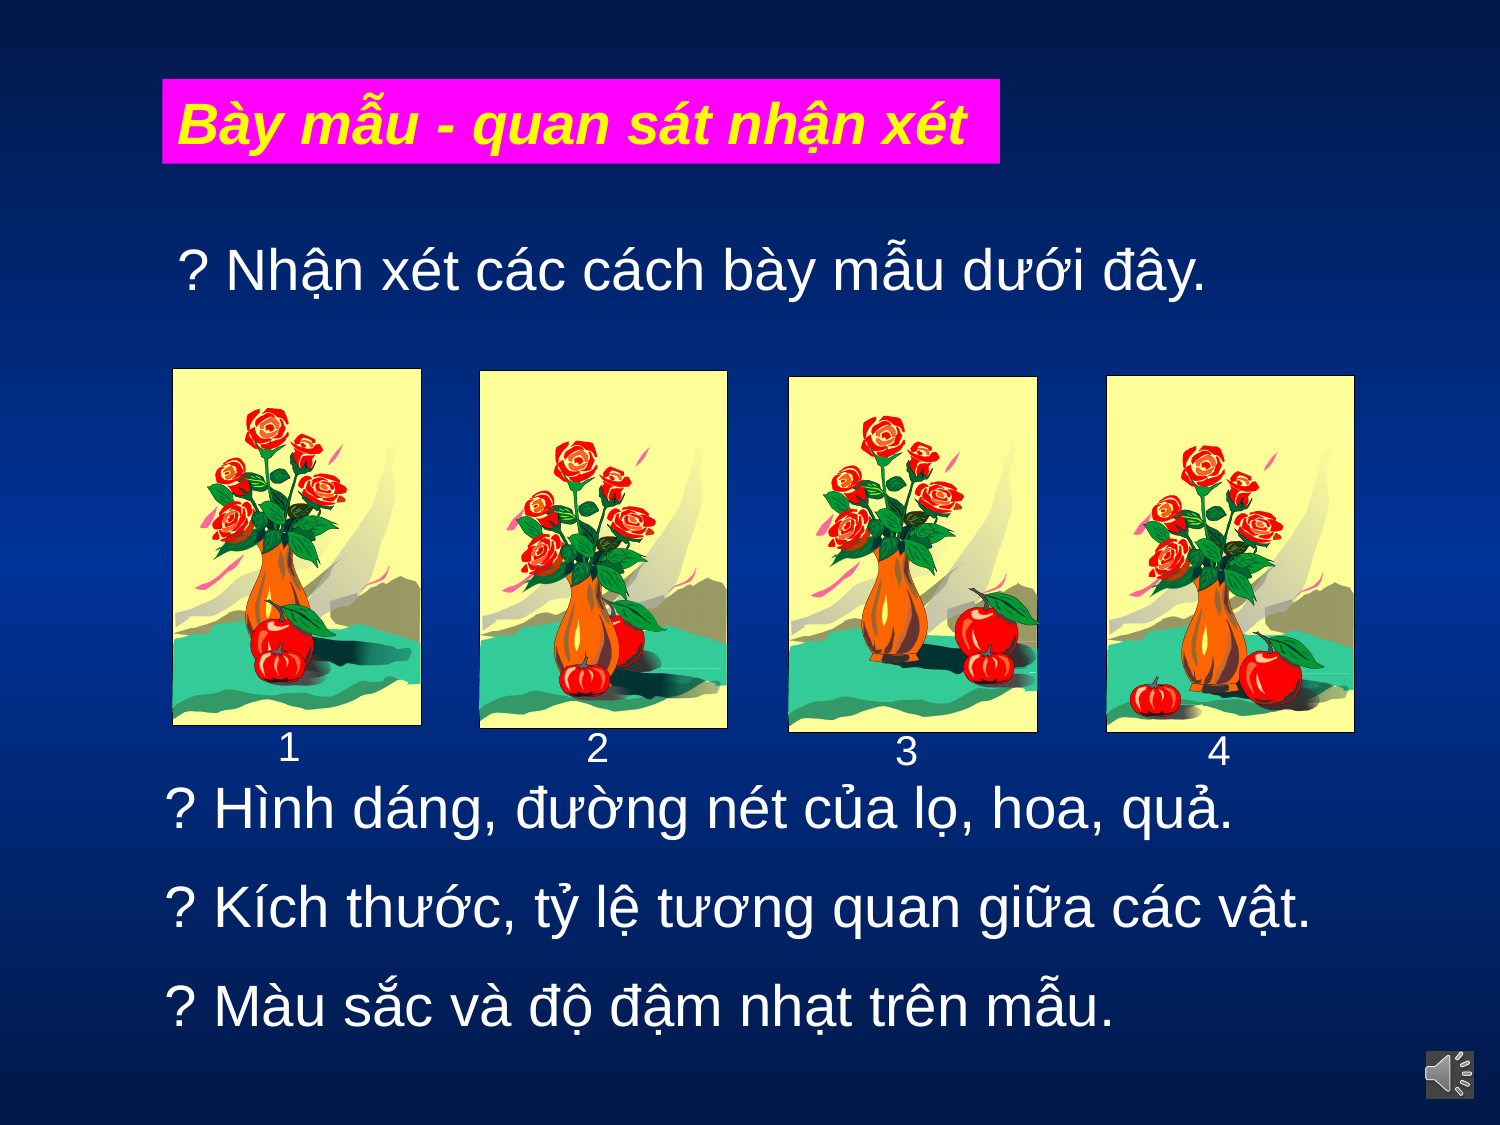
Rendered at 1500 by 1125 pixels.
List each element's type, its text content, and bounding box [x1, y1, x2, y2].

text_box ? Nhận xét các cách bày mẫu dưới đây. [162, 224, 1250, 310]
picture [1424, 1049, 1476, 1101]
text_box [1105, 374, 1356, 782]
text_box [171, 367, 422, 779]
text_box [787, 374, 1042, 782]
text_box Bày mẫu - quan sát nhận xét [162, 78, 1000, 164]
text_box ? Hình dáng, đường nét của lọ, hoa, quả. ? Kích thước, tỷ lệ tương quan giữa các vật. ? Màu sắc và độ đậm nhạt trên mẫu. [149, 762, 1350, 1046]
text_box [478, 369, 729, 779]
